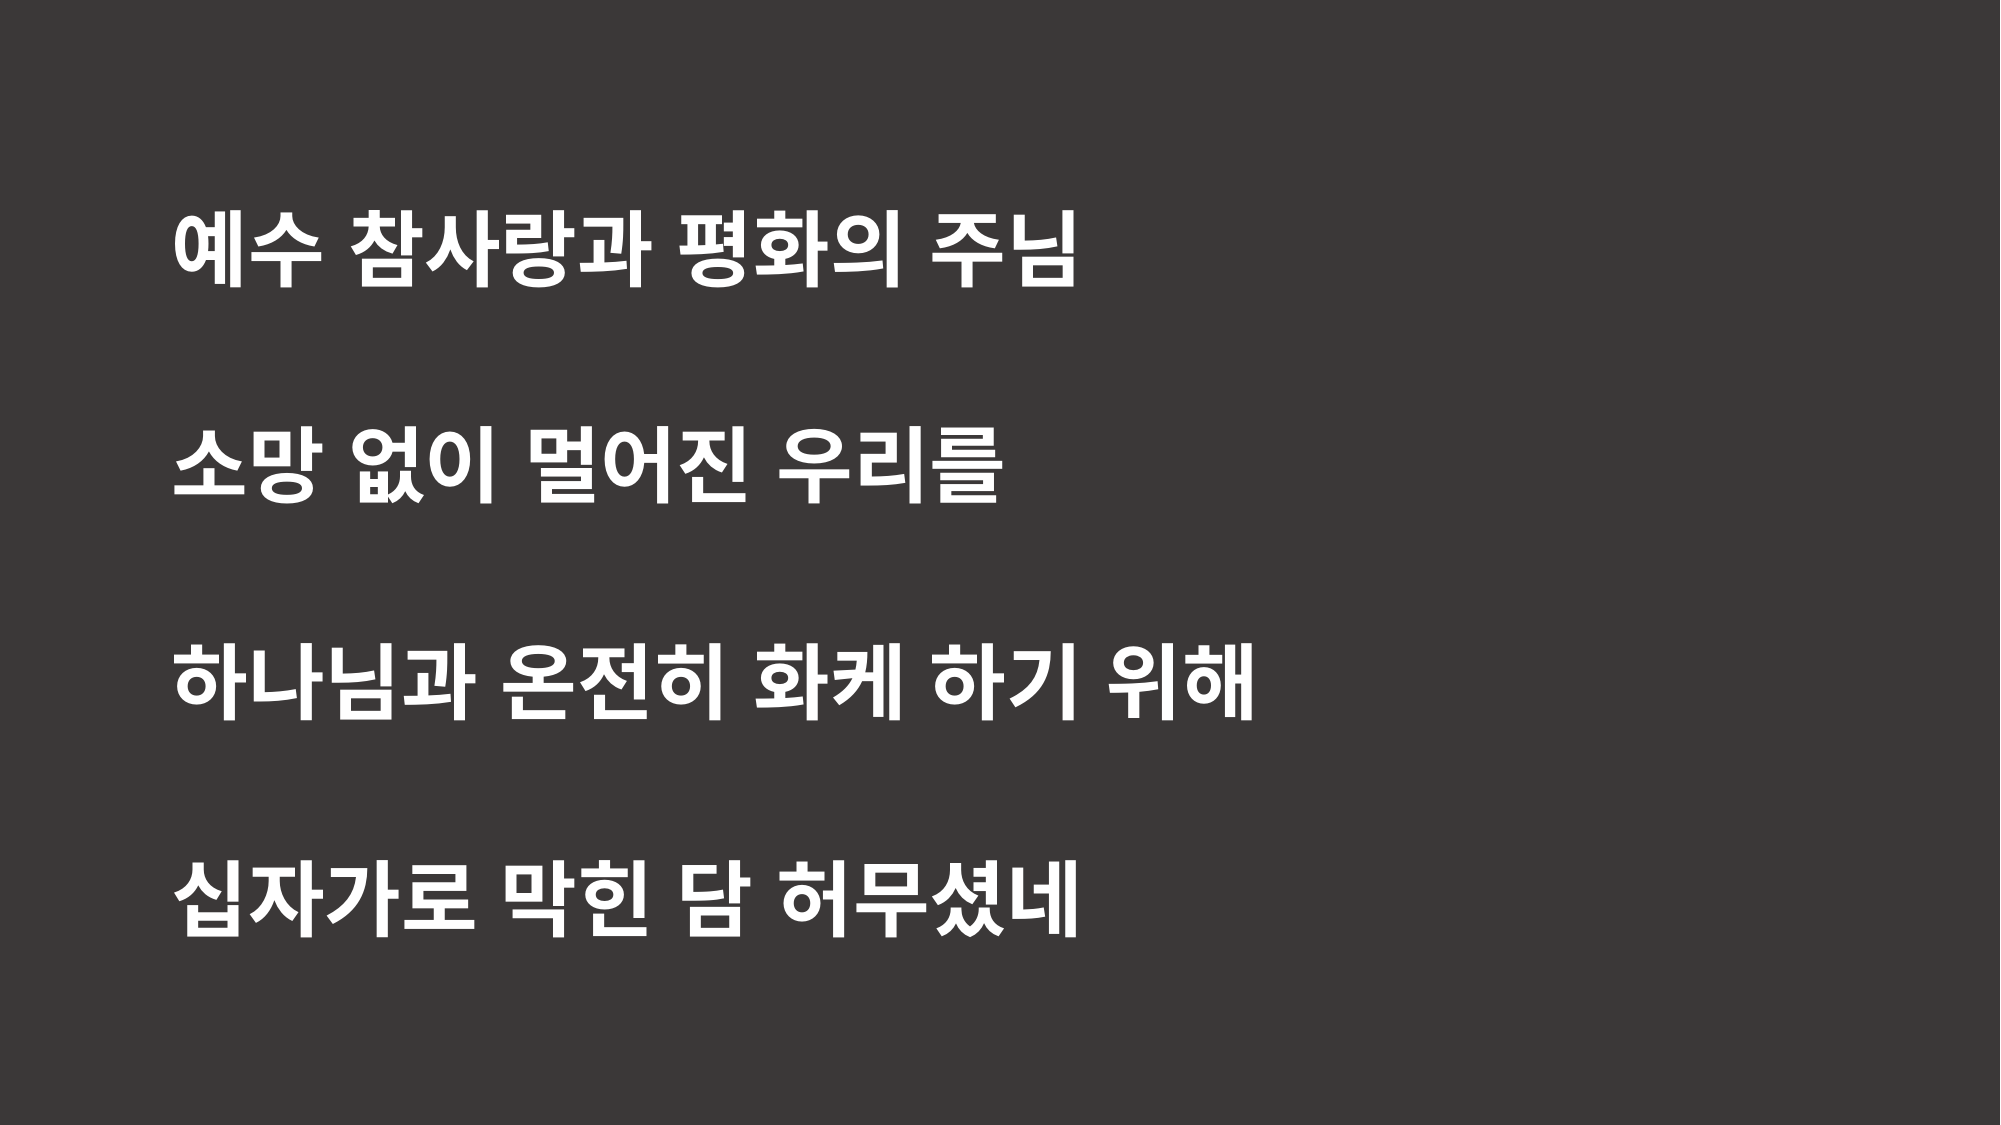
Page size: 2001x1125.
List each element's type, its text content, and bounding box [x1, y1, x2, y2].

text_box 예수 참사랑과 평화의 주님 소망 없이 멀어진 우리를 하나님과 온전히 화케 하기 위해 십자가로 막힌 담 허무셨네 [157, 89, 1298, 954]
